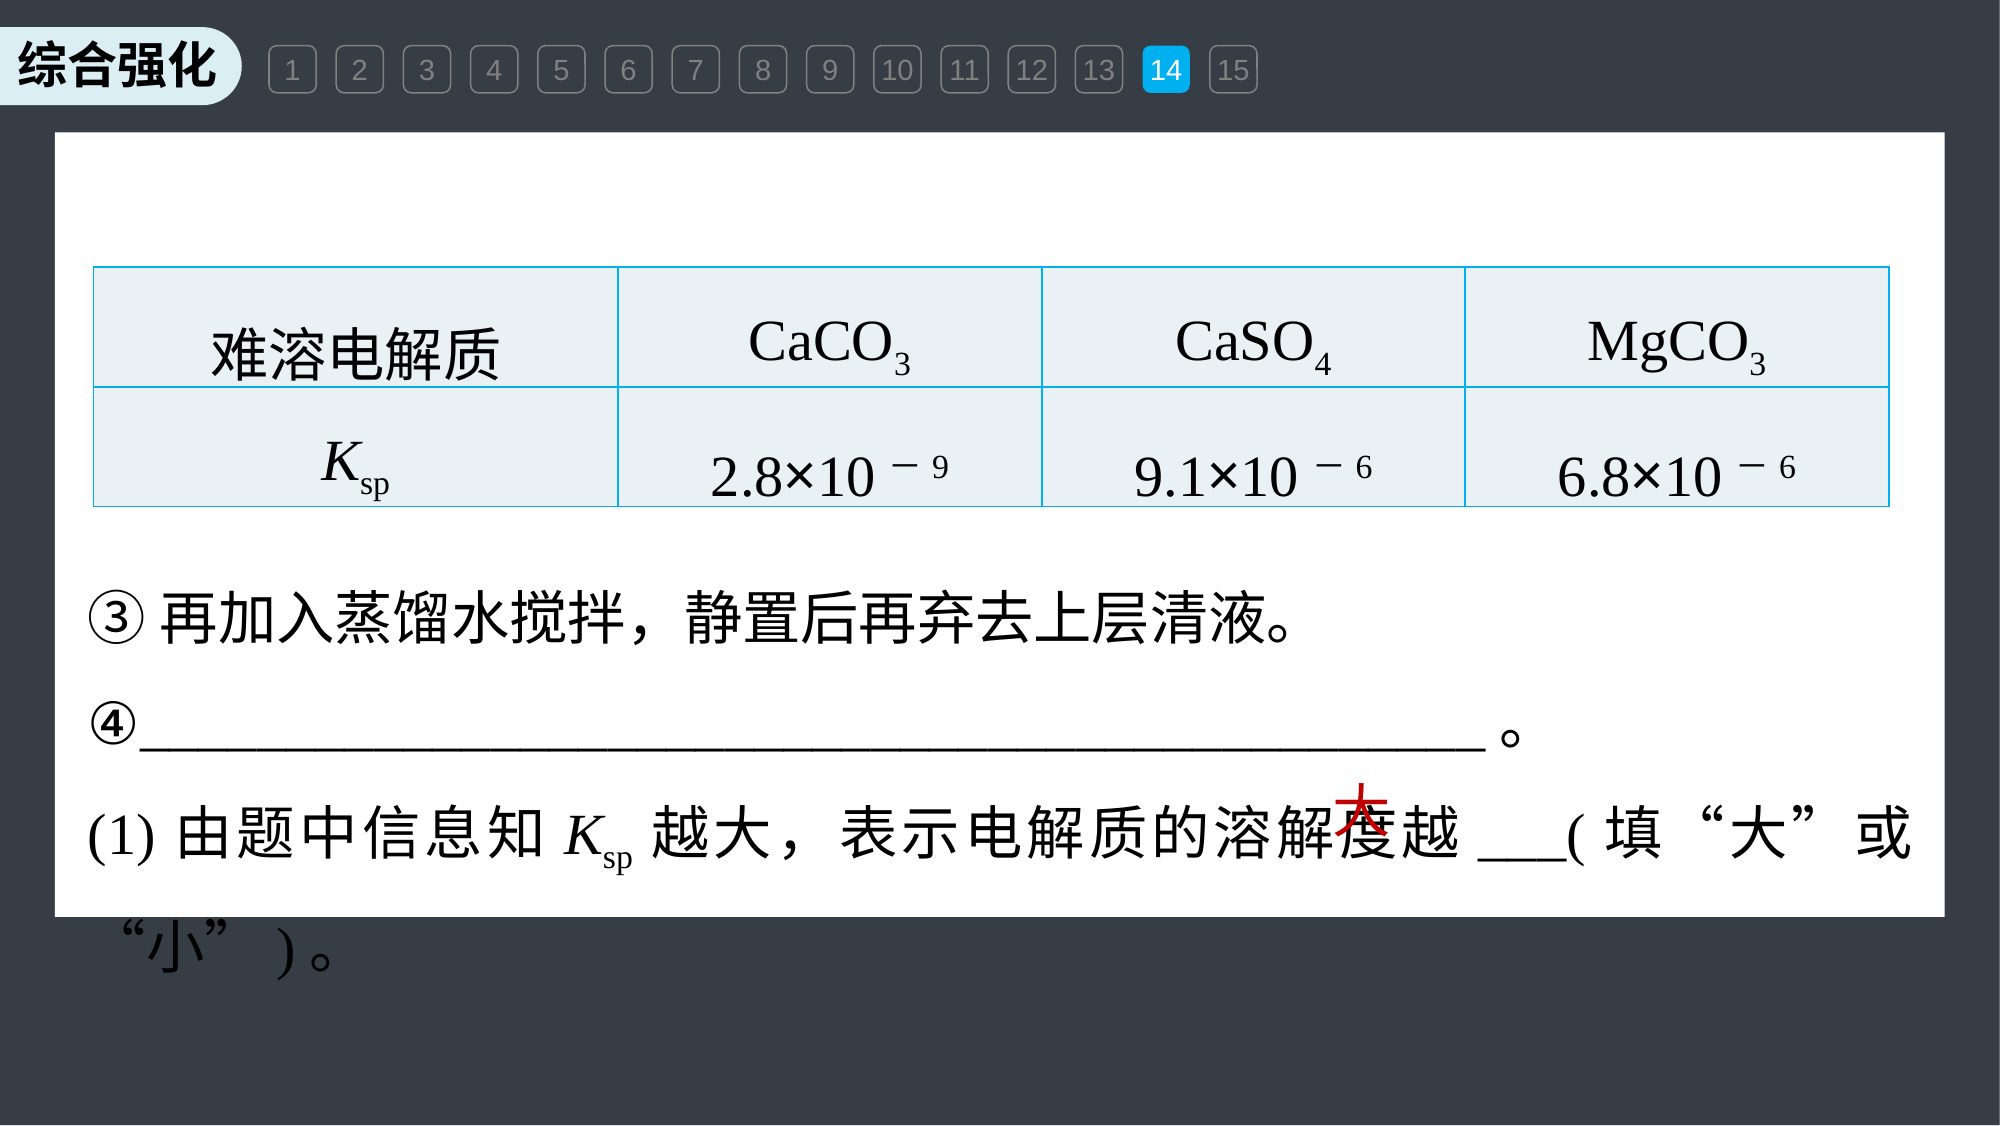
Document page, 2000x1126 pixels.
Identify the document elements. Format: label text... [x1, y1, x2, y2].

table_cell 6.8×10－6 [1466, 388, 1888, 506]
text_box 1 [268, 45, 317, 93]
text_box 大 [1317, 766, 1406, 852]
text_box 13 [1075, 45, 1123, 93]
table_header 难溶电解质 [94, 268, 617, 386]
text_box 10 [873, 45, 922, 93]
text_box ③再加入蒸馏水搅拌，静置后再弃去上层清液。 ④______________________________________________。 (1)由题中信息知Ksp越大，表示电解质的溶解度越___(填“大”或“小”)。 [73, 538, 1928, 988]
table_header CaCO3 [619, 268, 1041, 386]
table_cell 9.1×10－6 [1043, 388, 1464, 506]
text_box 14 [1142, 45, 1190, 93]
text_box 11 [941, 45, 989, 93]
text_box 5 [537, 45, 586, 93]
text_box 2 [336, 45, 384, 93]
text_box 8 [739, 45, 787, 93]
text_box 4 [470, 45, 518, 93]
text_box 12 [1008, 45, 1056, 93]
text_box 3 [403, 45, 451, 93]
table_cell Ksp [94, 388, 617, 506]
text_box 7 [672, 45, 720, 93]
table_cell 2.8×10－9 [619, 388, 1041, 506]
table_header CaSO4 [1043, 268, 1464, 386]
table_header MgCO3 [1466, 268, 1888, 386]
text_box 6 [605, 45, 653, 93]
text_box 9 [806, 45, 854, 93]
text_box 15 [1209, 45, 1258, 93]
